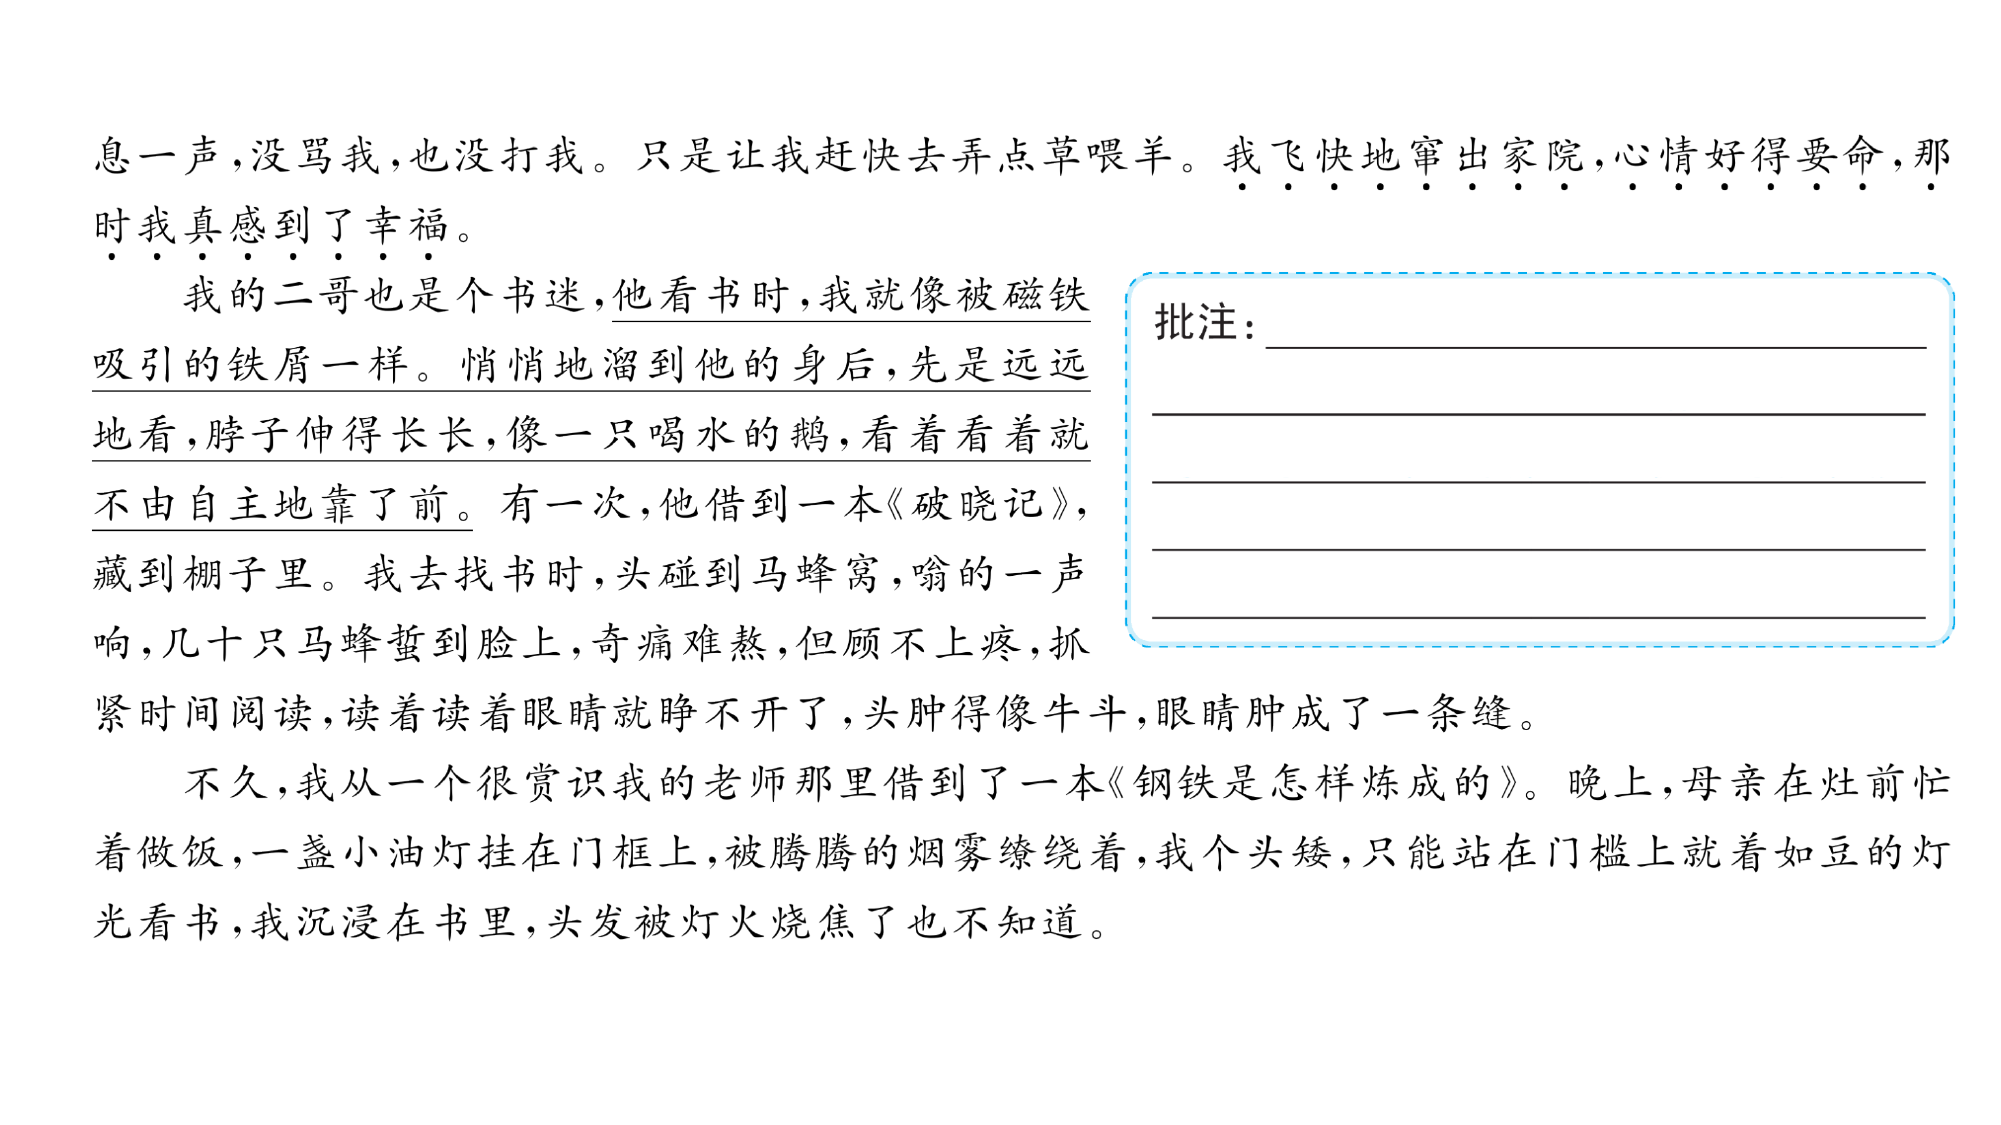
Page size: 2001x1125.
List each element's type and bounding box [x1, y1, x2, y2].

picture [87, 117, 1979, 955]
